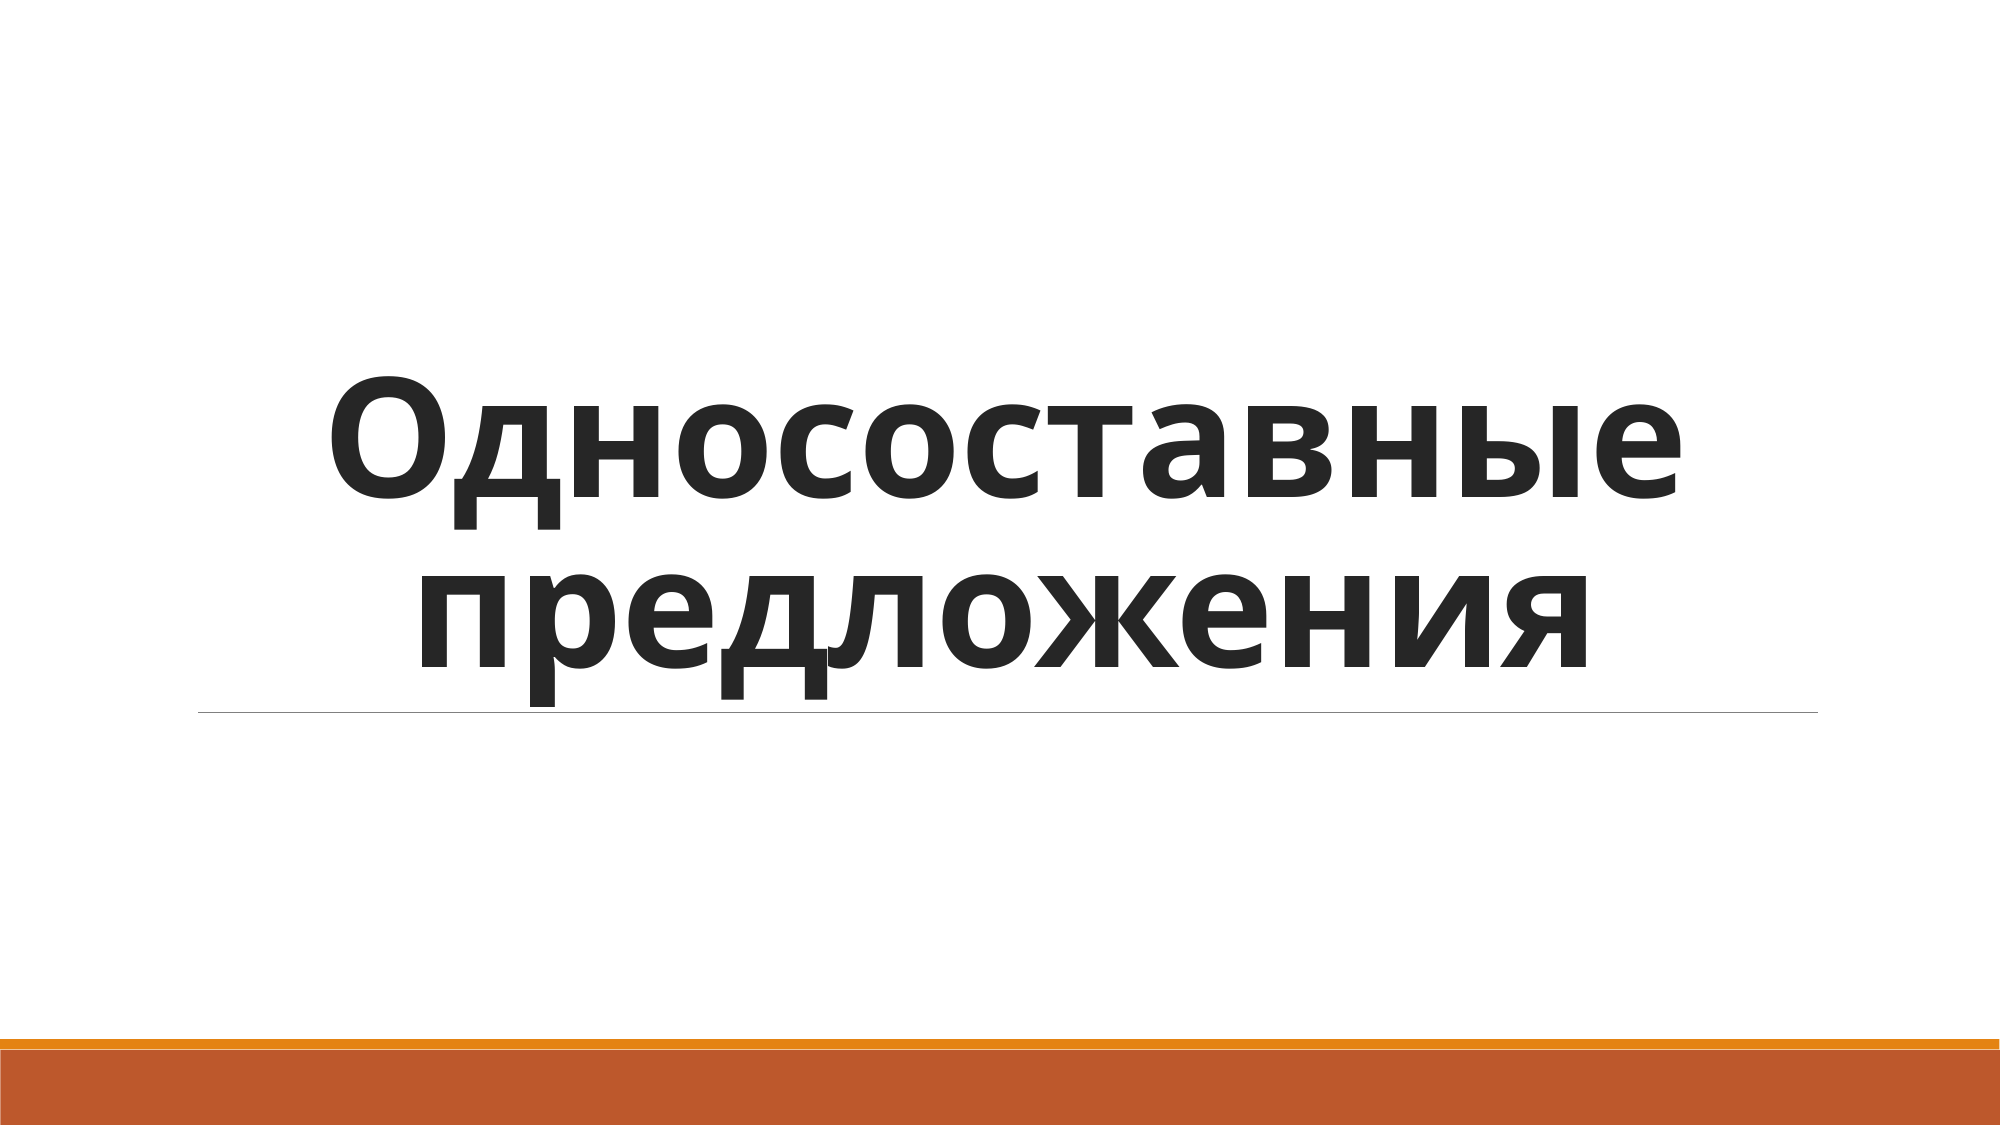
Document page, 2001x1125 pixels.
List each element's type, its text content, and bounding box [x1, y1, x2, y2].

title Односоставные предложения [180, 124, 1830, 710]
